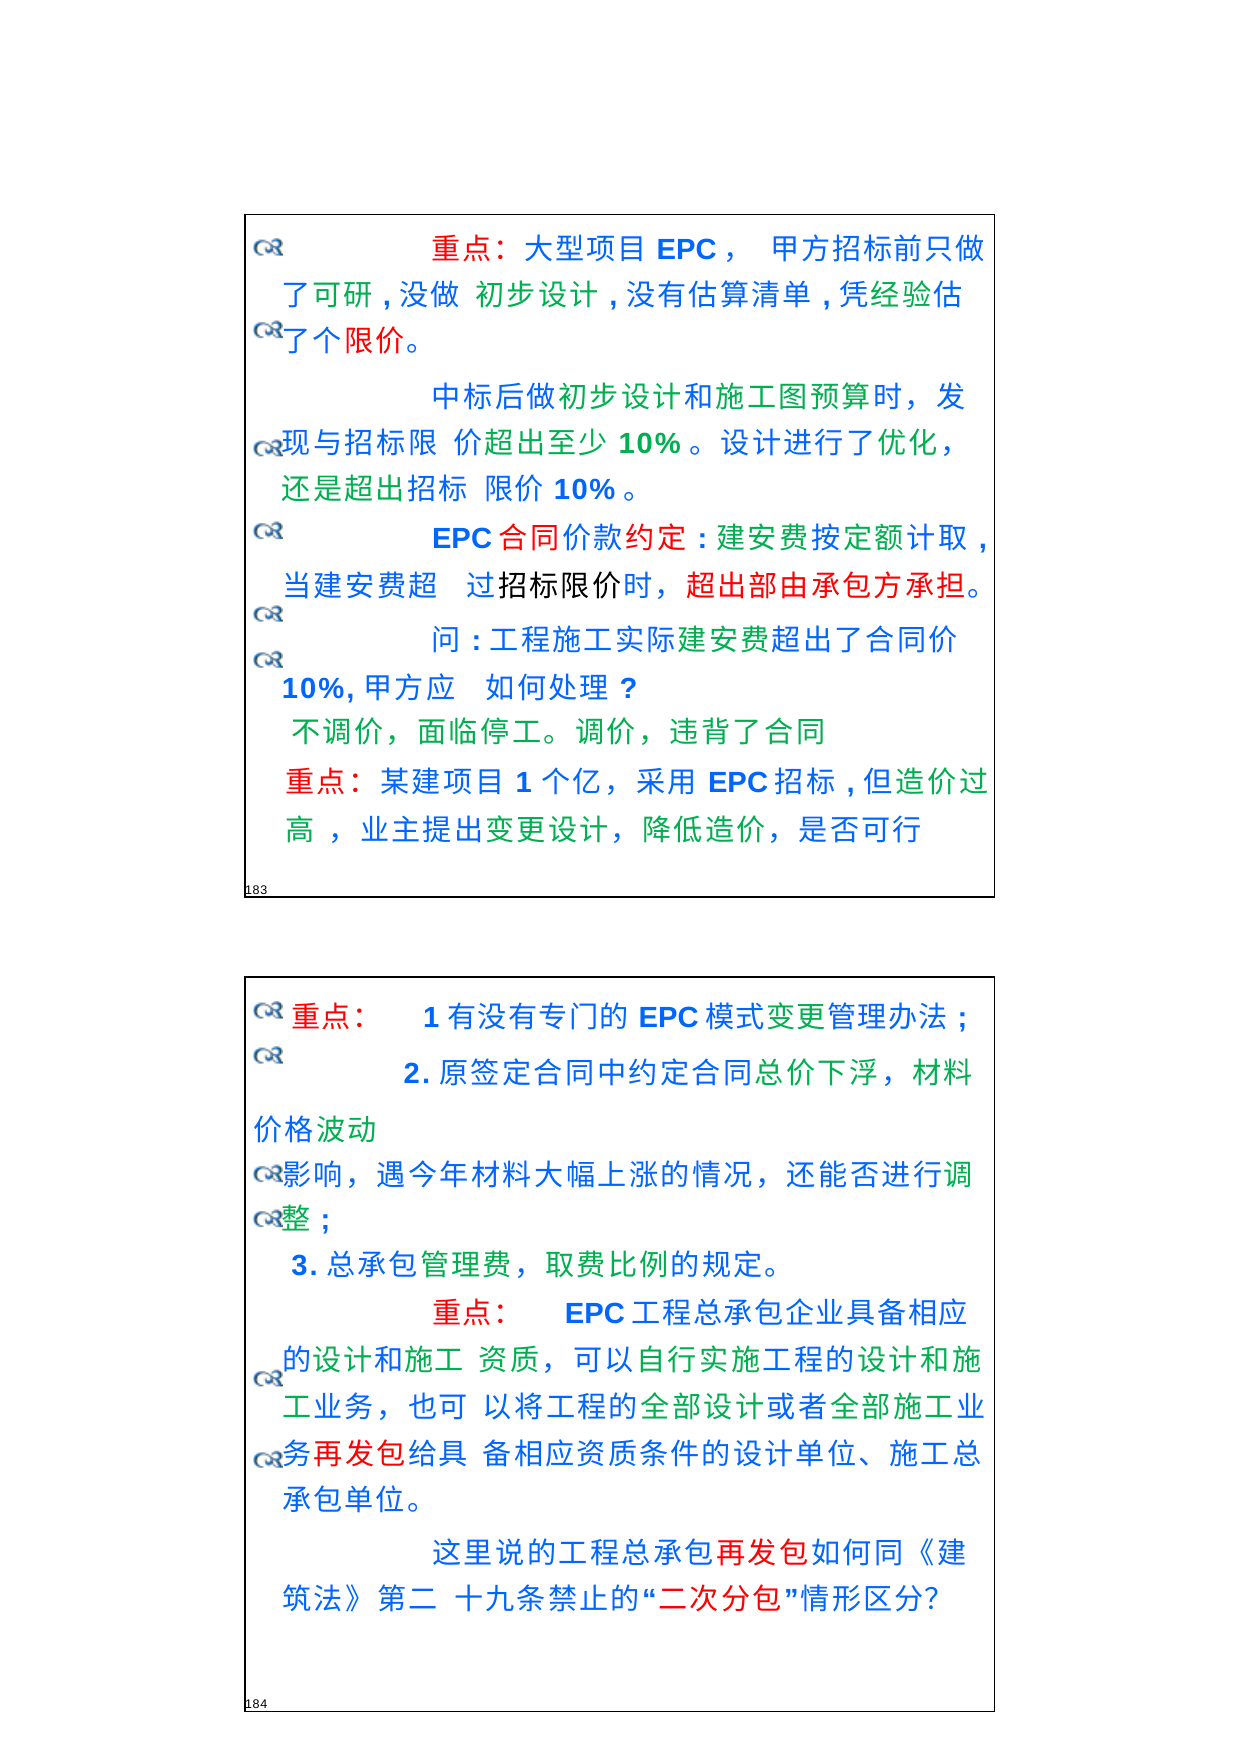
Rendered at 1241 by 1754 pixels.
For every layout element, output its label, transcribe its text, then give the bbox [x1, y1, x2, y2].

picture [253, 1034, 283, 1070]
picture [253, 1358, 283, 1394]
table_header 重点： 1有没有专门的EPC模式变更管理办法; 2.原签定合同中约定合同总价下浮，材料价格波动 影响，遇今年材料大幅上涨的情况，还能否进行调 整; 3.总承包管理费，取费比例的规定。 重点： EPC工程总承包企业具备相应的设计和施工 资质，可以自行实施工程的设计和施工业务，也可 以将工程的全部设计或者全部施工业务再发包给具 备相应资质条件的设计单位、施工总承包单位。 这里说的工程总承包再发包如何同《建筑法》第二 十九条禁止的“二次分包”情形区分？ 184 [246, 978, 994, 1711]
picture [253, 226, 283, 262]
picture [253, 310, 283, 346]
picture [253, 639, 283, 674]
picture [253, 989, 283, 1025]
picture [253, 1199, 283, 1235]
picture [253, 429, 283, 464]
picture [253, 511, 283, 547]
picture [253, 1439, 283, 1474]
table_header 重点：大型项目EPC， 甲方招标前只做了可研,没做 初步设计,没有估算清单,凭经验估了个限价。 中标后做初步设计和施工图预算时，发现与招标限 价超出至少10%。设计进行了优化，还是超出招标 限价10%。 EPC合同价款约定:建安费按定额计取,当建安费超 过招标限价时，超出部由承包方承担。 问:工程施工实际建安费超出了合同价10%,甲方应 如何处理? 不调价，面临停工。调价，违背了合同 重点：某建项目1个亿，采用EPC招标,但造价过高 ，业主提出变更设计，降低造价，是否可行 183 [246, 215, 994, 896]
picture [253, 594, 283, 629]
picture [253, 1154, 283, 1190]
